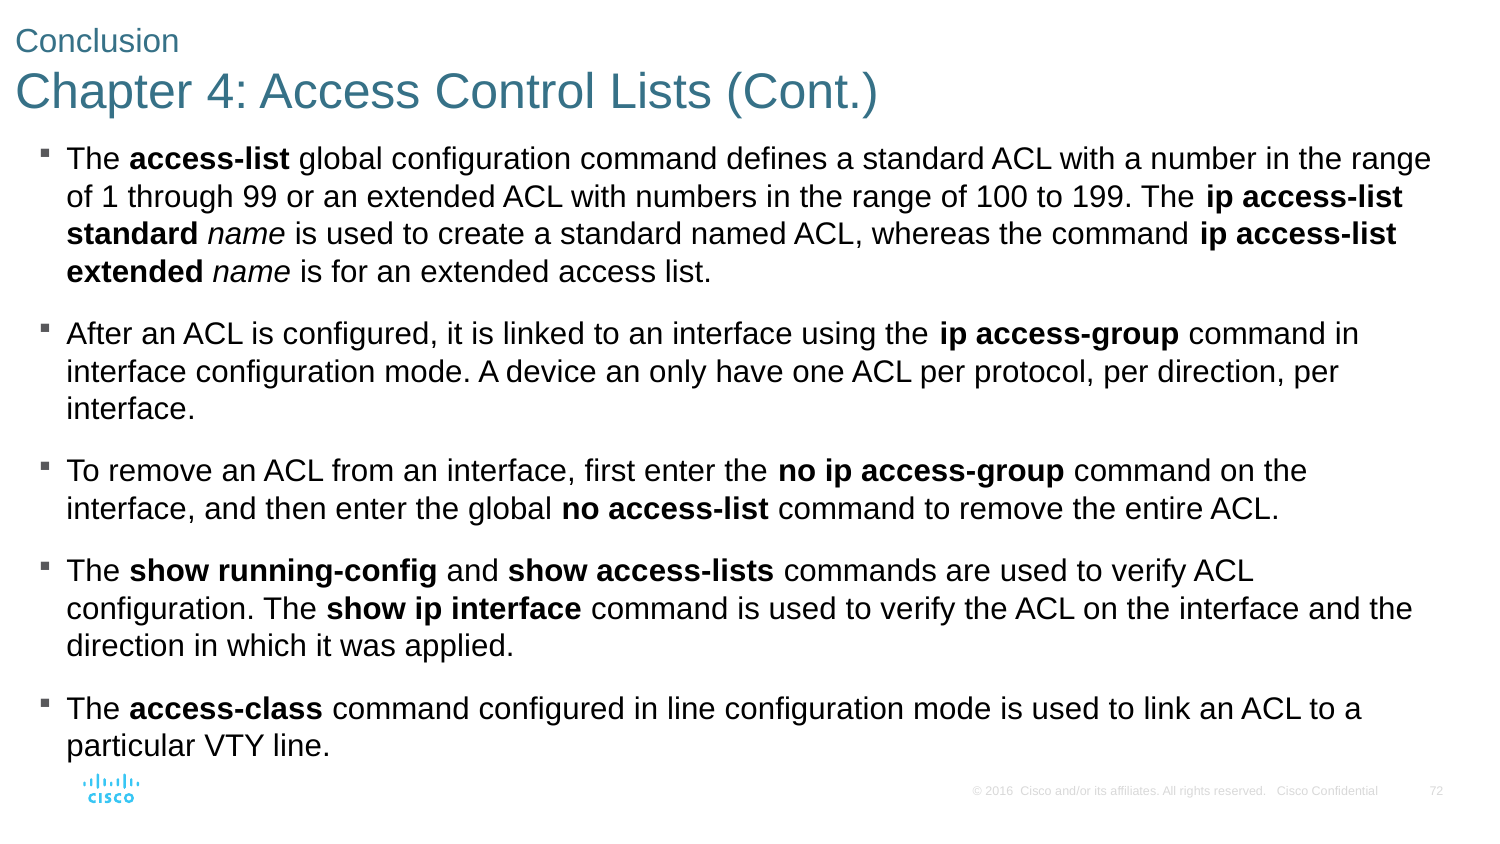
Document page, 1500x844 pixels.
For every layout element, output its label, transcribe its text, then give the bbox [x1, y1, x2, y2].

list The access-list global configuration command defines a standard ACL with a number in the range of 1 through 99 or an extended ACL with numbers in the range of 100 to 199. The ip access-list standard name is used to create a standard named ACL, whereas the command ip access-list extended name is for an extended access list. After an ACL is configured, it is linked to an interface using the ip access-group command in interface configuration mode. A device an only have one ACL per protocol, per direction, per interface. To remove an ACL from an interface, first enter the no ip access-group command on the interface, and then enter the global no access-list command to remove the entire ACL. The show running-config and show access-lists commands are used to verify ACL configuration. The show ip interface command is used to verify the ACL on the interface and the direction in which it was applied. The access-class command configured in line configuration mode is used to link an ACL to a particular VTY line. [23, 131, 1476, 813]
title Conclusion Chapter 4: Access Control Lists (Cont.) [0, 6, 1500, 131]
